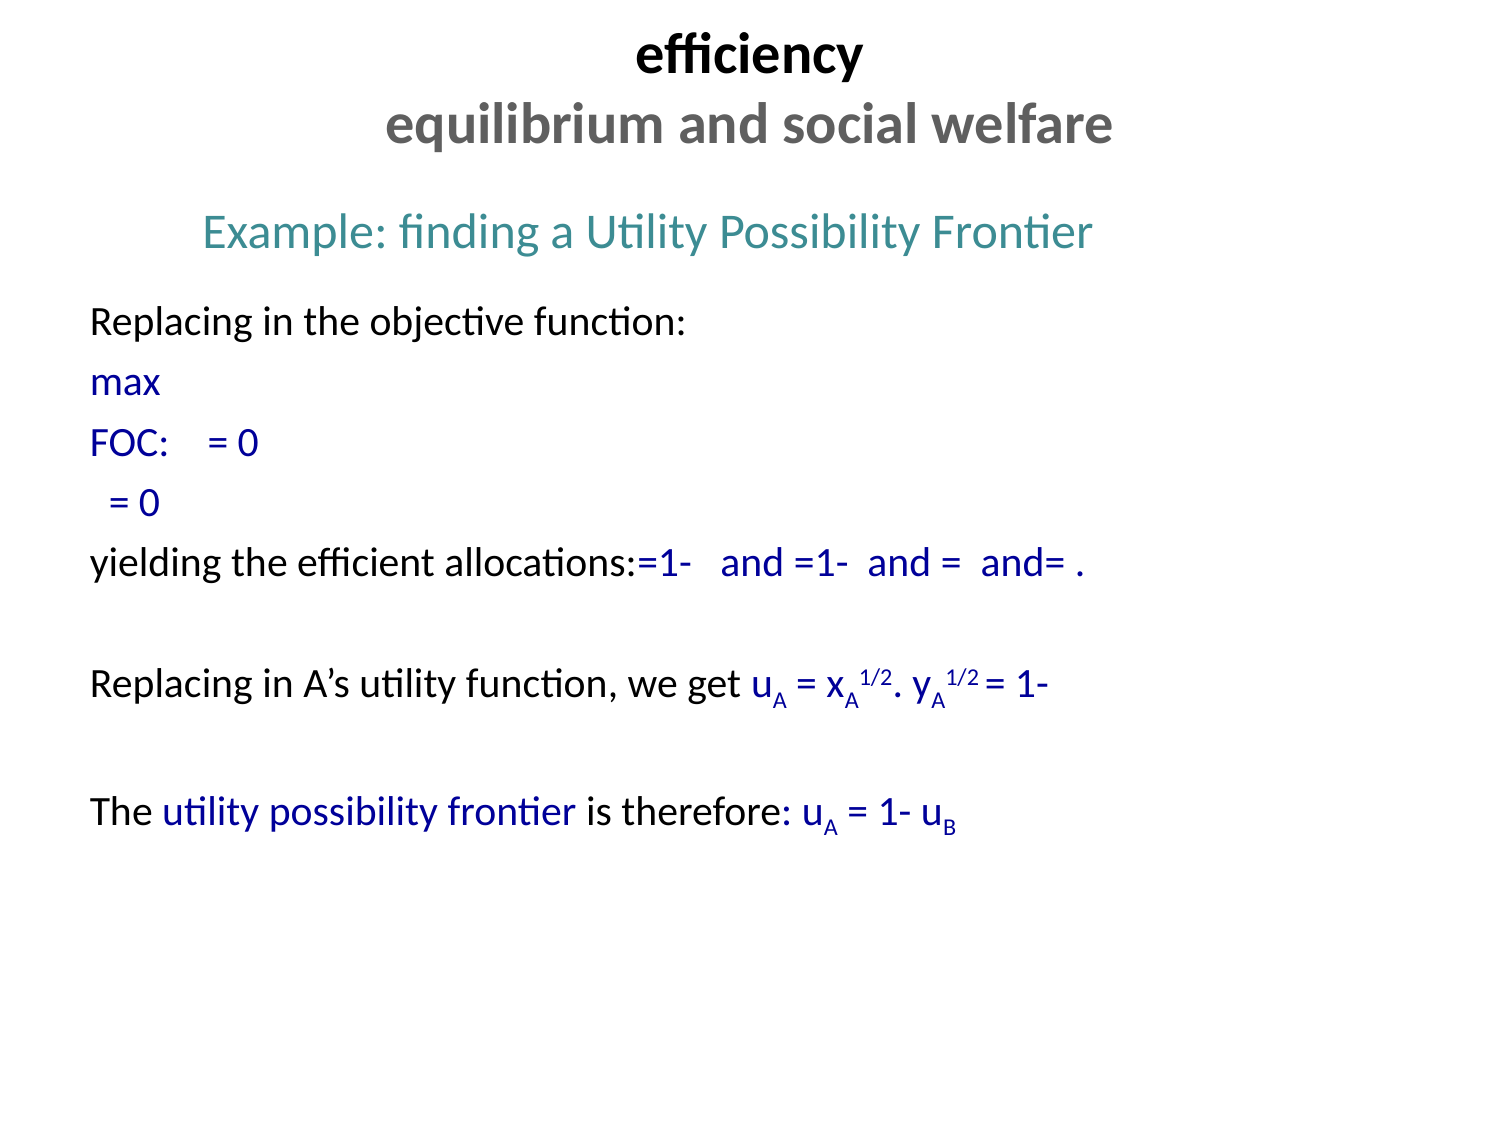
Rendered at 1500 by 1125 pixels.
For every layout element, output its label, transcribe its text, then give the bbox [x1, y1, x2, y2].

text_box Example: finding a Utility Possibility Frontier [187, 191, 1475, 279]
title efficiency equilibrium and social welfare [75, 0, 1425, 179]
